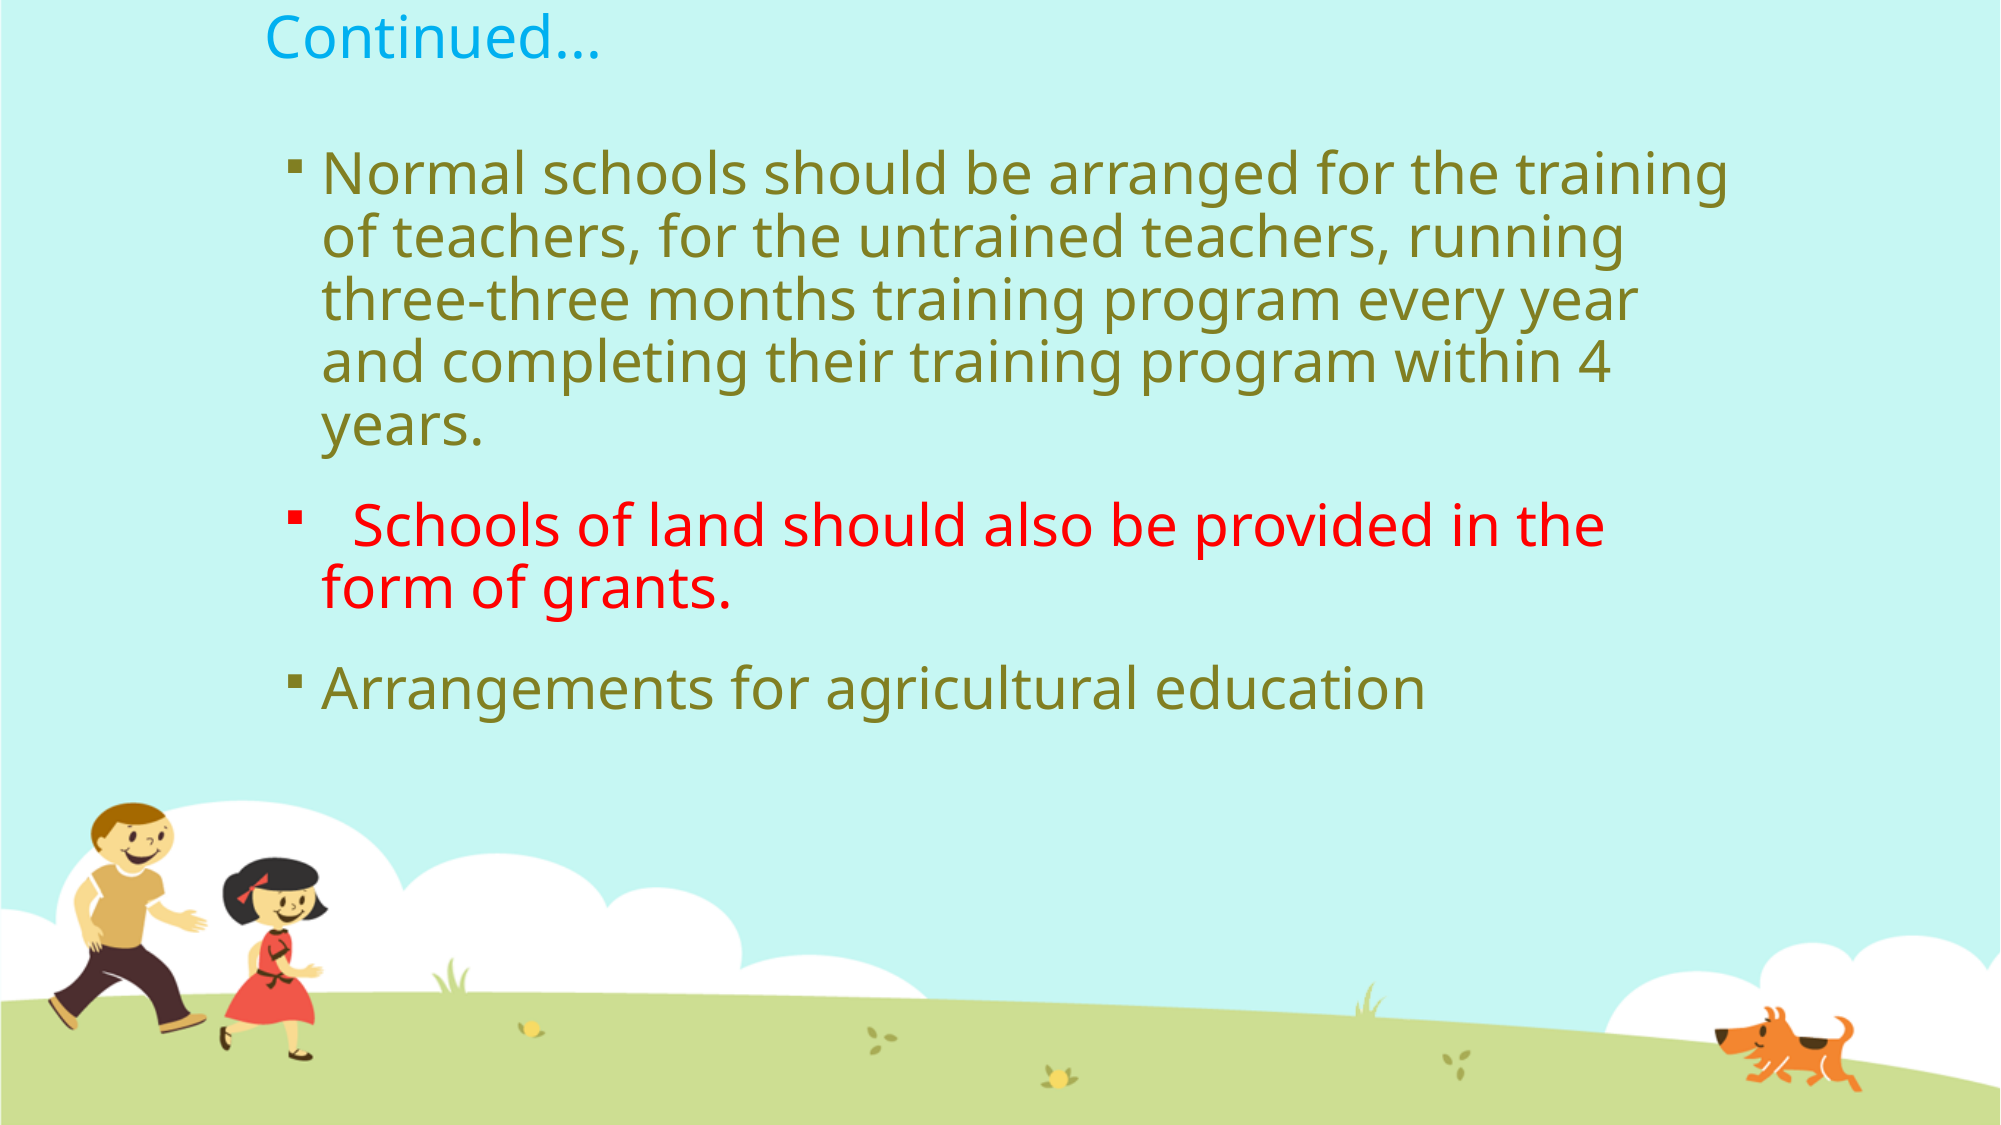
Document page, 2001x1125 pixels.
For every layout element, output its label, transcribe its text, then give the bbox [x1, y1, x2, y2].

list Normal schools should be arranged for the training of teachers, for the untrained teachers, running three-three months training program every year and completing their training program within 4 years. Schools of land should also be provided in the form of grants. Arrangements for agricultural education [261, 136, 1762, 1087]
picture [0, 0, 2001, 1125]
title Continued... [249, 0, 1750, 150]
